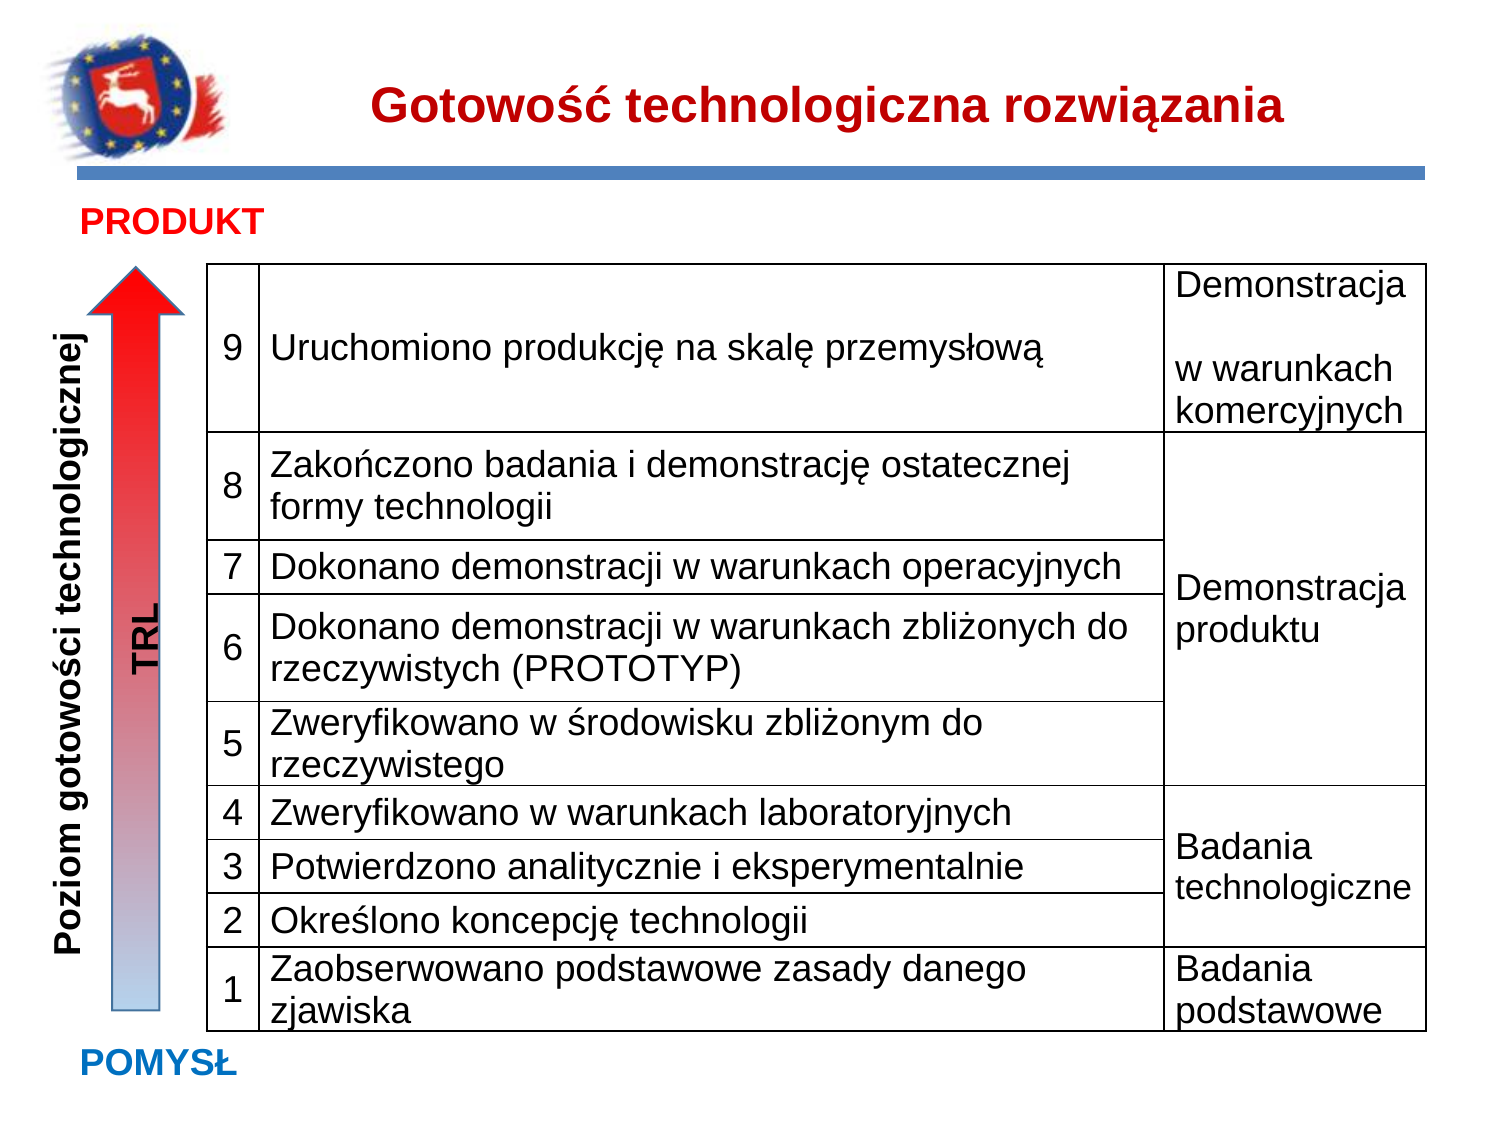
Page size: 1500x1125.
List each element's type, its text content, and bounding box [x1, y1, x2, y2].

table_cell 5 [208, 702, 258, 785]
text_box POMYSŁ [64, 1030, 821, 1091]
table_cell 8 [208, 433, 258, 539]
table_cell Zakończono badania i demonstrację ostatecznej formy technologii [260, 433, 1163, 539]
table_cell 2 [208, 894, 258, 946]
table_cell Zaobserwowano podstawowe zasady danego zjawiska [260, 948, 1163, 1030]
table_cell Określono koncepcję technologii [260, 894, 1163, 946]
table_cell Badania podstawowe [1165, 948, 1425, 1030]
table_cell Dokonano demonstracji w warunkach operacyjnych [260, 541, 1163, 593]
table_cell Zweryfikowano w warunkach laboratoryjnych [260, 786, 1163, 839]
table_cell 4 [208, 786, 258, 839]
table_cell 7 [208, 541, 258, 593]
table_cell 6 [208, 595, 258, 701]
table_cell 3 [208, 840, 258, 892]
table_header 9 [208, 265, 258, 431]
table_header Uruchomiono produkcję na skalę przemysłową [260, 265, 1163, 431]
text_box PRODUKT [64, 190, 821, 250]
table_cell Potwierdzono analitycznie i eksperymentalnie [260, 840, 1163, 892]
table_header Demonstracja w warunkach komercyjnych [1165, 265, 1425, 431]
table_cell Demonstracja produktu [1165, 433, 1425, 785]
table_cell 1 [208, 948, 258, 1030]
title Gotowość technologiczna rozwiązania [230, 45, 1425, 161]
table_cell Zweryfikowano w środowisku zbliżonym do rzeczywistego [260, 702, 1163, 785]
picture [0, 0, 256, 194]
table_cell Badania technologiczne [1165, 786, 1425, 946]
table_cell Dokonano demonstracji w warunkach zbliżonych do rzeczywistych (PROTOTYP) [260, 595, 1163, 701]
text_box Poziom gotowości technologicznej TRL [27, 202, 181, 1076]
